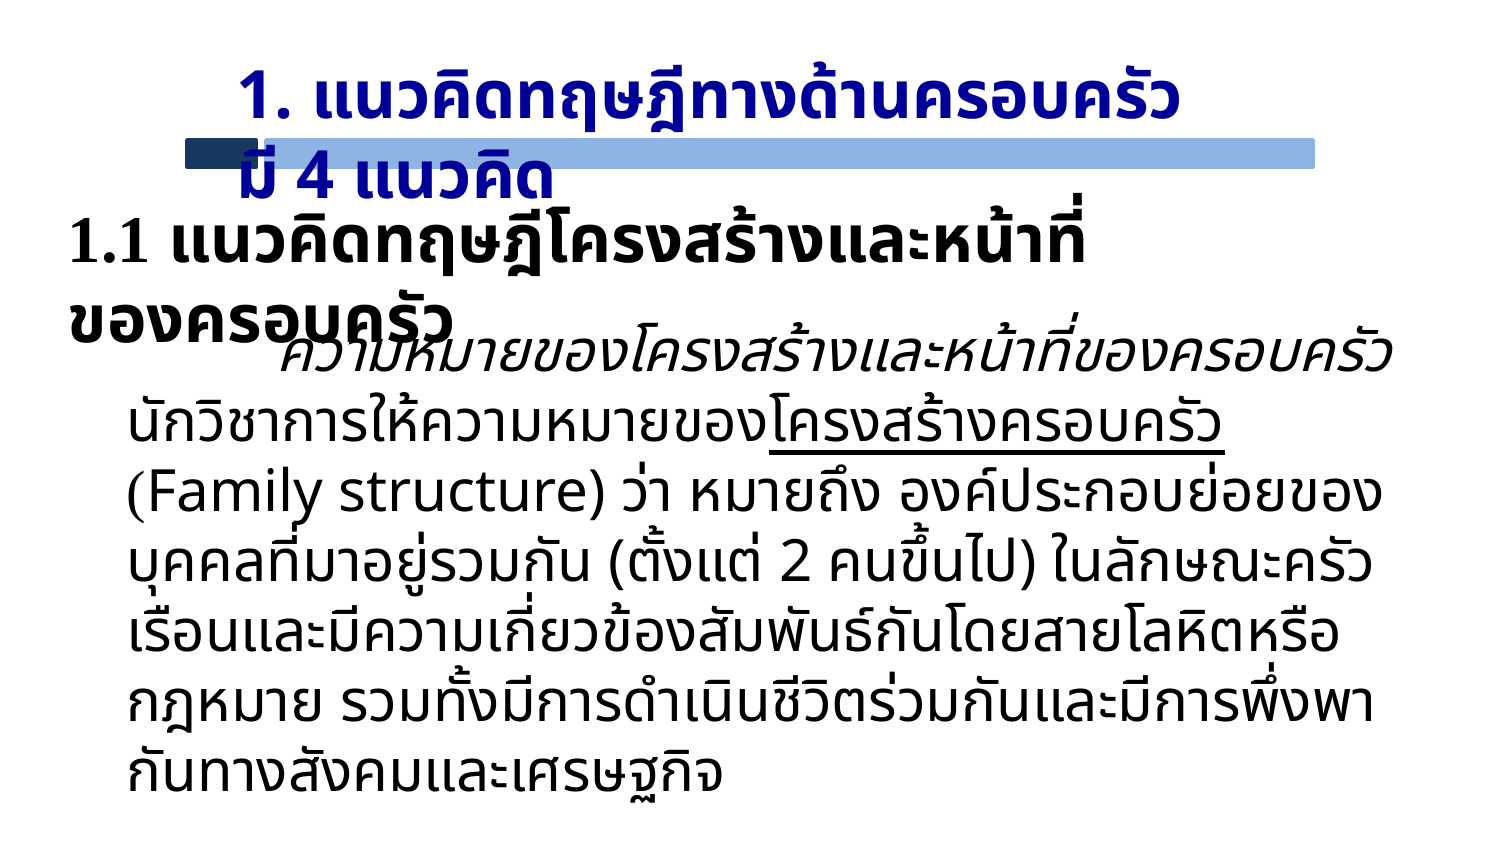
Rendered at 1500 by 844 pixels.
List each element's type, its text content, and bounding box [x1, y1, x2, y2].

text_box ความหมายของโครงสร้างและหน้าที่ของครอบครัว นักวิชาการให้ความหมายของโครงสร้างครอบครัว (Family structure) ว่า หมายถึง องค์ประกอบย่อยของบุคคลที่มาอยู่รวมกัน (ตั้งแต่ 2 คนขึ้นไป) ในลักษณะครัวเรือนและมีความเกี่ยวข้องสัมพันธ์กันโดยสายโลหิตหรือกฎหมาย รวมทั้งมีการดำเนินชีวิตร่วมกันและมีการพึ่งพากันทางสังคมและเศรษฐกิจ [112, 305, 1424, 844]
text_box 1.1 แนวคิดทฤษฎีโครงสร้างและหน้าที่ของครอบครัว [53, 188, 1165, 364]
text_box [185, 138, 221, 169]
text_box [1203, 138, 1315, 169]
text_box 1. แนวคิดทฤษฎีทางด้านครอบครัวมี 4 แนวคิด [221, 44, 1203, 220]
